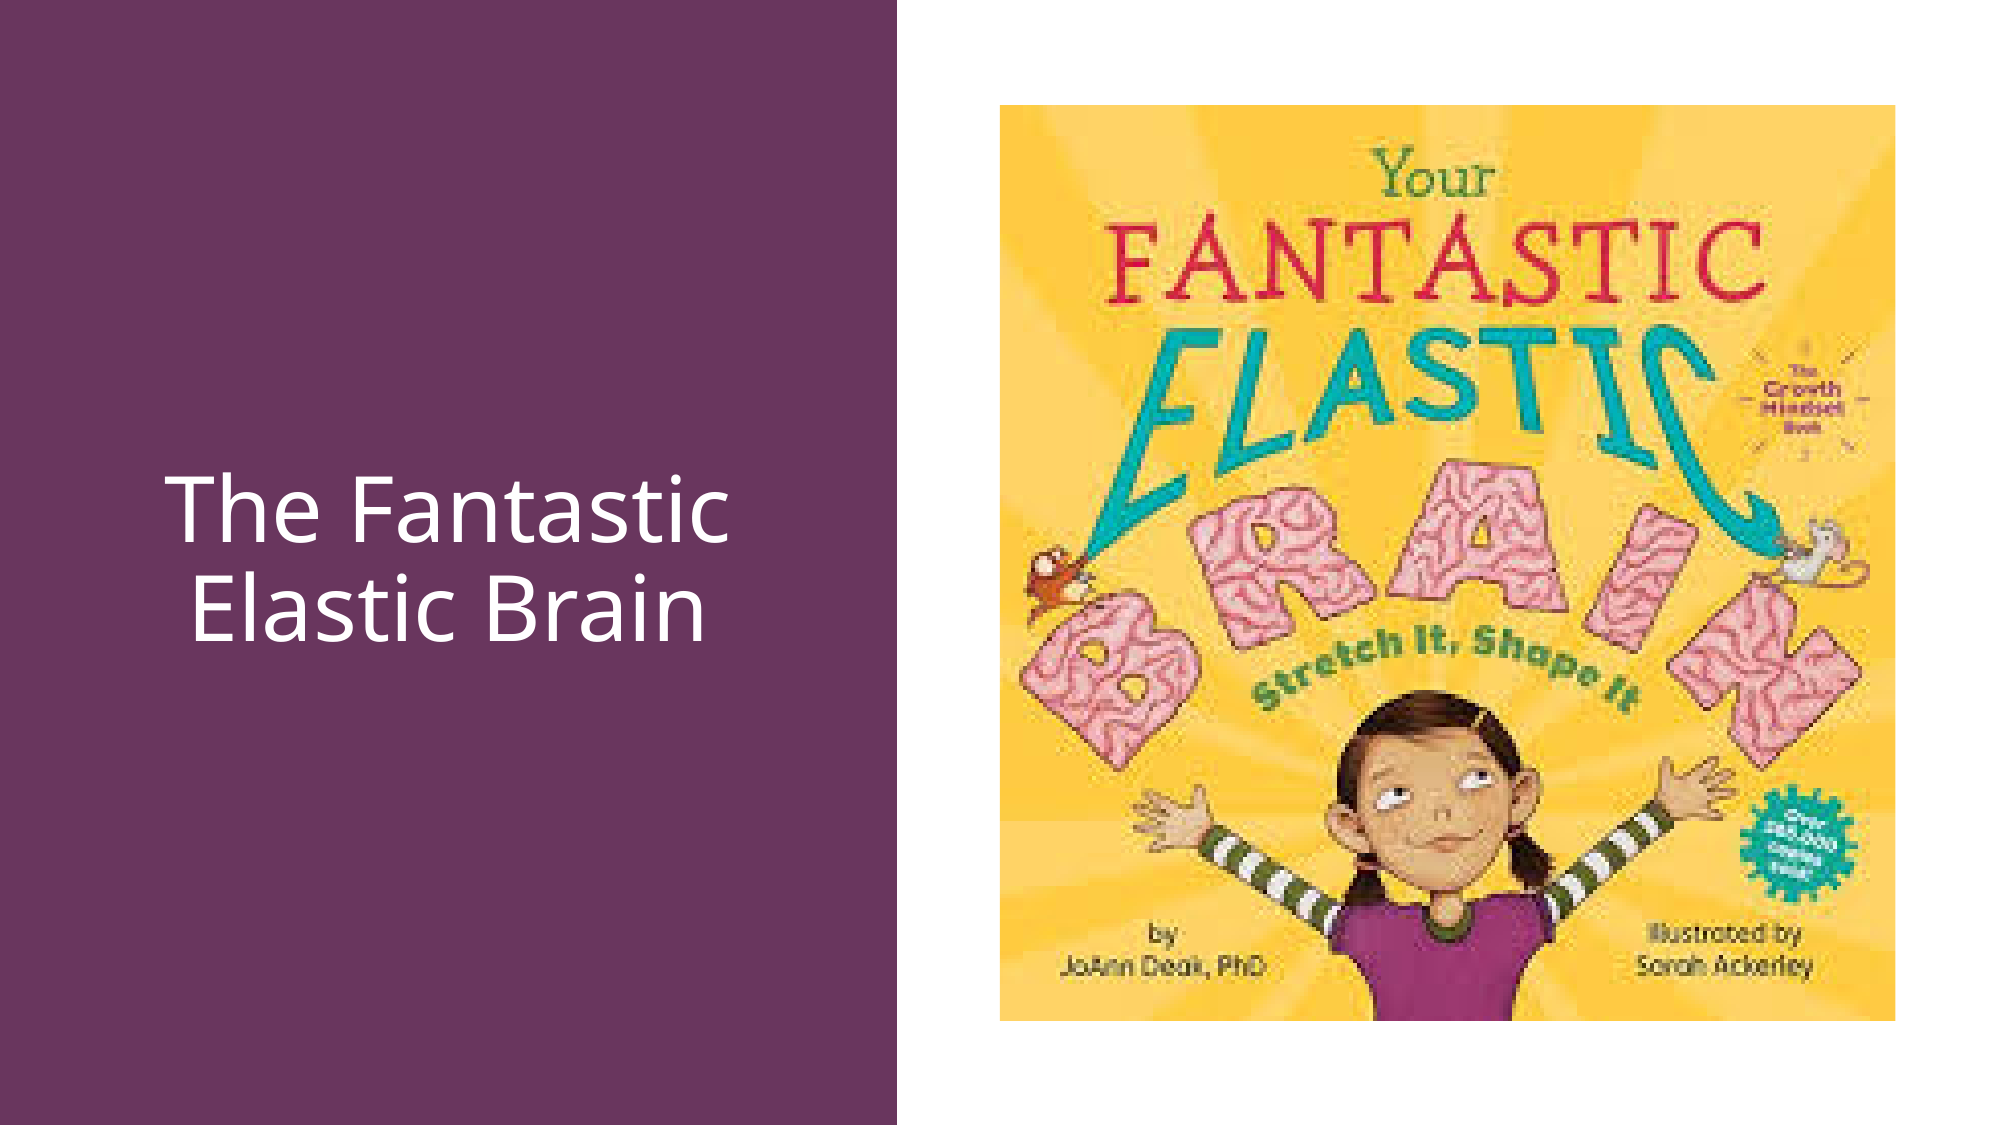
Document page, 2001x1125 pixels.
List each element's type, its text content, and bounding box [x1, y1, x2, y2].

text_box [0, 0, 898, 1125]
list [999, 104, 1896, 1021]
title The Fantastic Elastic Brain [101, 104, 796, 1021]
